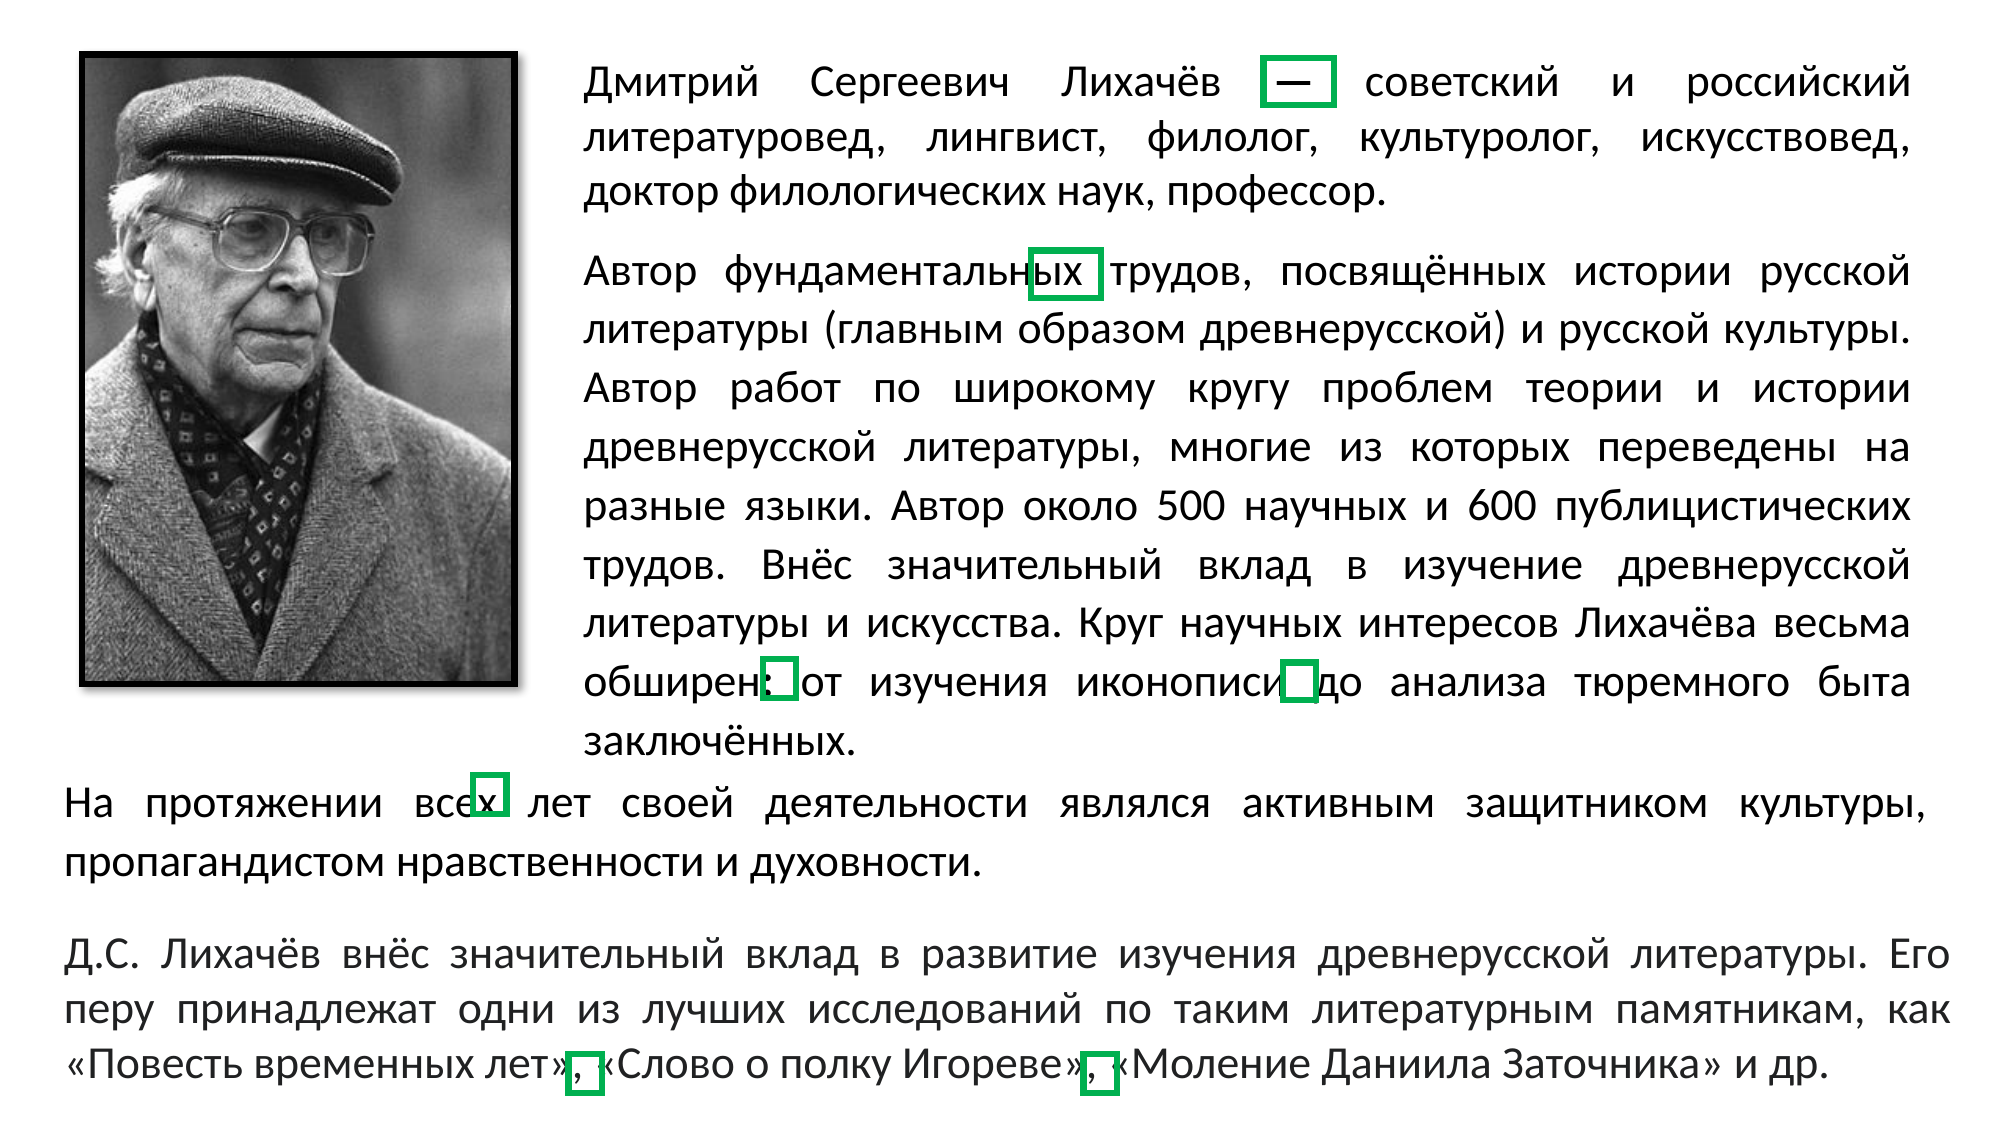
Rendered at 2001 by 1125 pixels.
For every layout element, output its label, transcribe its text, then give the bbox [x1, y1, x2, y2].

text_box [762, 658, 797, 699]
text_box [1262, 57, 1335, 106]
text_box [1082, 1053, 1118, 1094]
text_box Дмитрий Сергеевич Лихачёв — советский и российский литературовед, лингвист, филолог, культуролог, искусствовед, доктор филологических наук, профессор. [568, 42, 1928, 223]
text_box [1030, 250, 1102, 299]
text_box На протяжении всех лет своей деятельности являлся активным защитником культуры, пропагандистом нравственности и духовности. [49, 760, 1944, 893]
text_box Автор фундаментальных трудов, посвящённых истории русской литературы (главным образом древнерусской) и русской культуры. Автор работ по широкому кругу проблем теории и истории древнерусской литературы, многие из которых переведены на разные языки. Автор около 500 научных и 600 публицистических трудов. Внёс значительный вклад в изучение древнерусской литературы и искусства. Круг научных интересов Лихачёва весьма обширен: от изучения иконописи до анализа тюремного быта заключённых. [568, 227, 1928, 760]
text_box [472, 774, 508, 815]
picture [84, 57, 512, 682]
text_box Д.С. Лихачёв внёс значительный вклад в развитие изучения древнерусской литературы. Его перу принадлежат одни из лучших исследований по таким литературным памятникам, как «Повесть временных лет», «Слово о полку Игореве», «Моление Даниила Заточника» и др. [49, 915, 1968, 1096]
text_box [1282, 661, 1317, 701]
text_box [567, 1053, 603, 1094]
